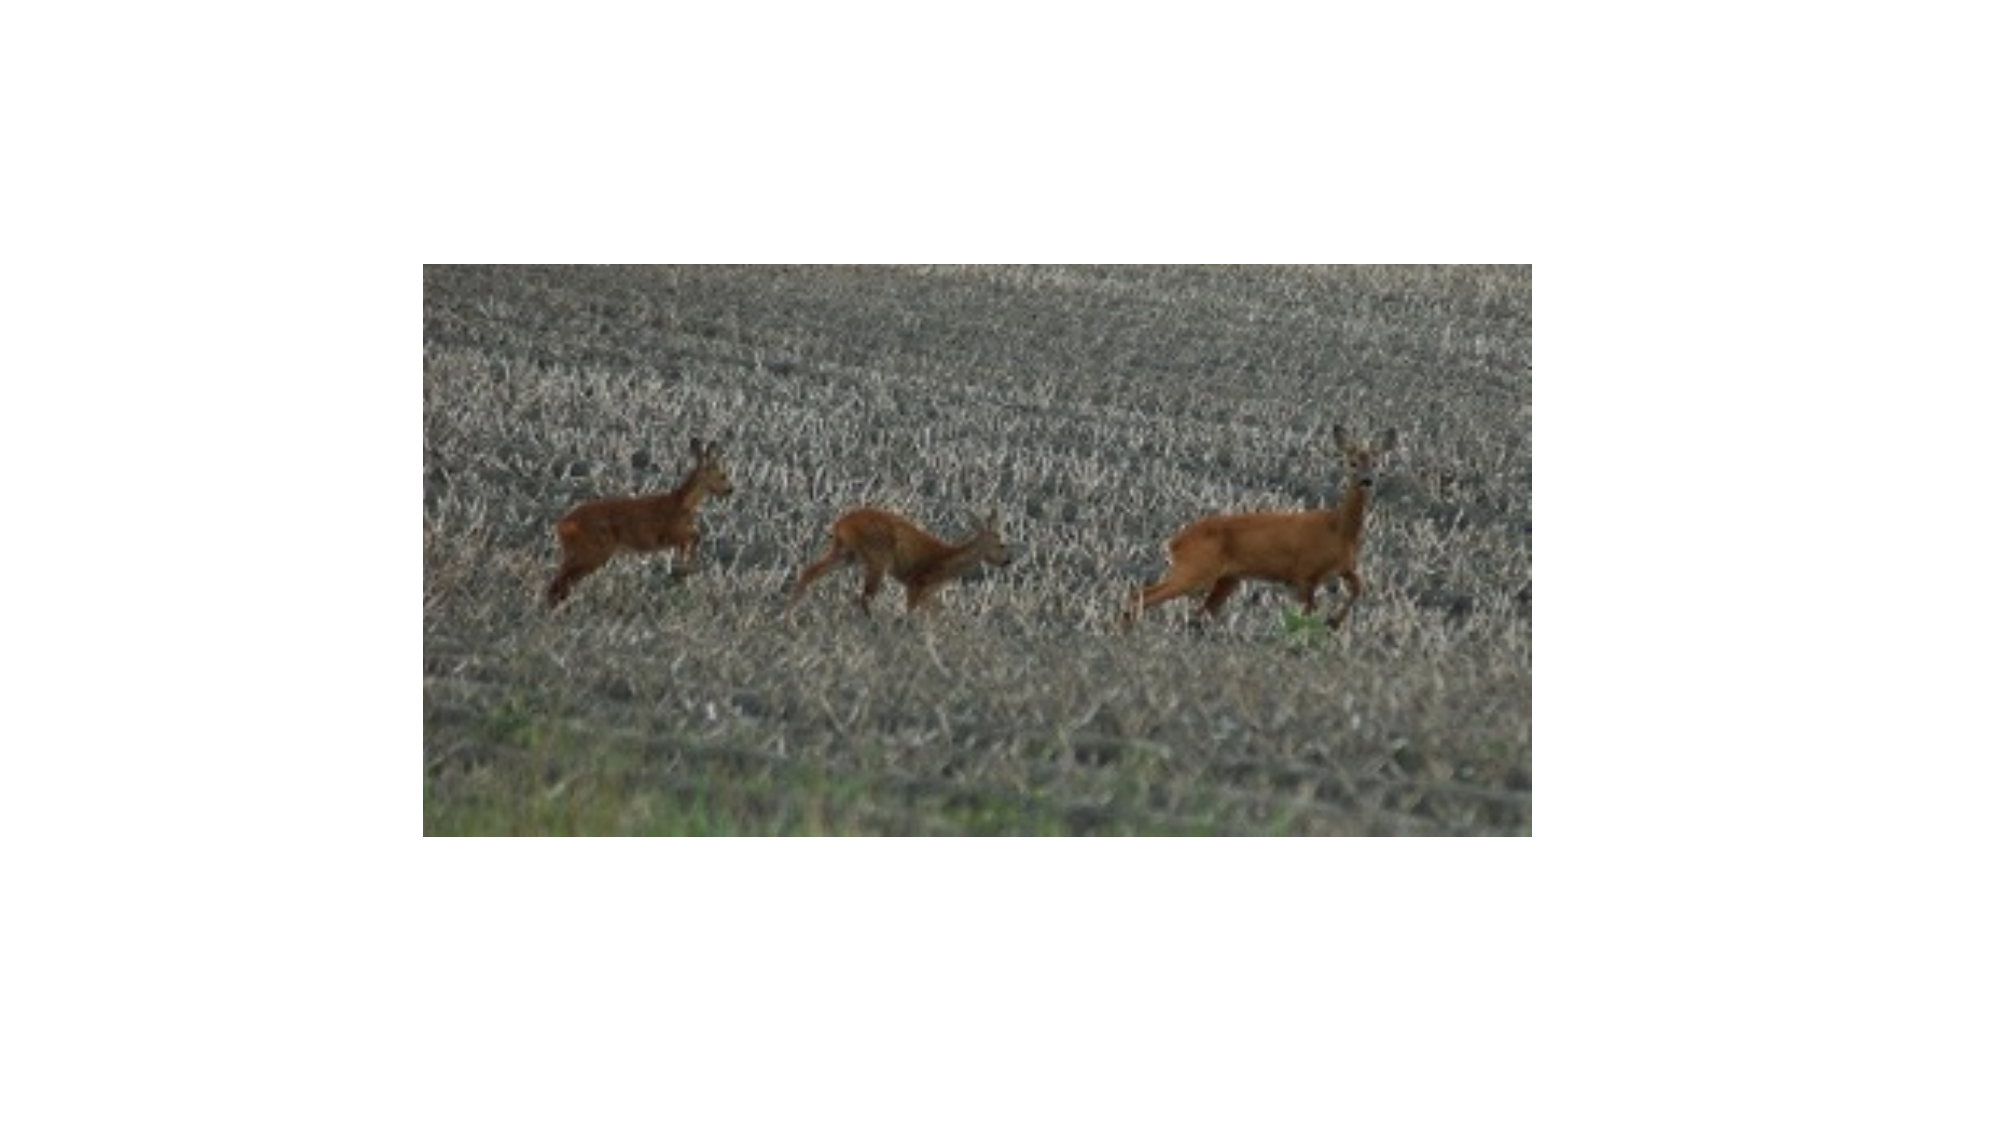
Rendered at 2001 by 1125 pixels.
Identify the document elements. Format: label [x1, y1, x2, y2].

picture [423, 264, 1532, 838]
